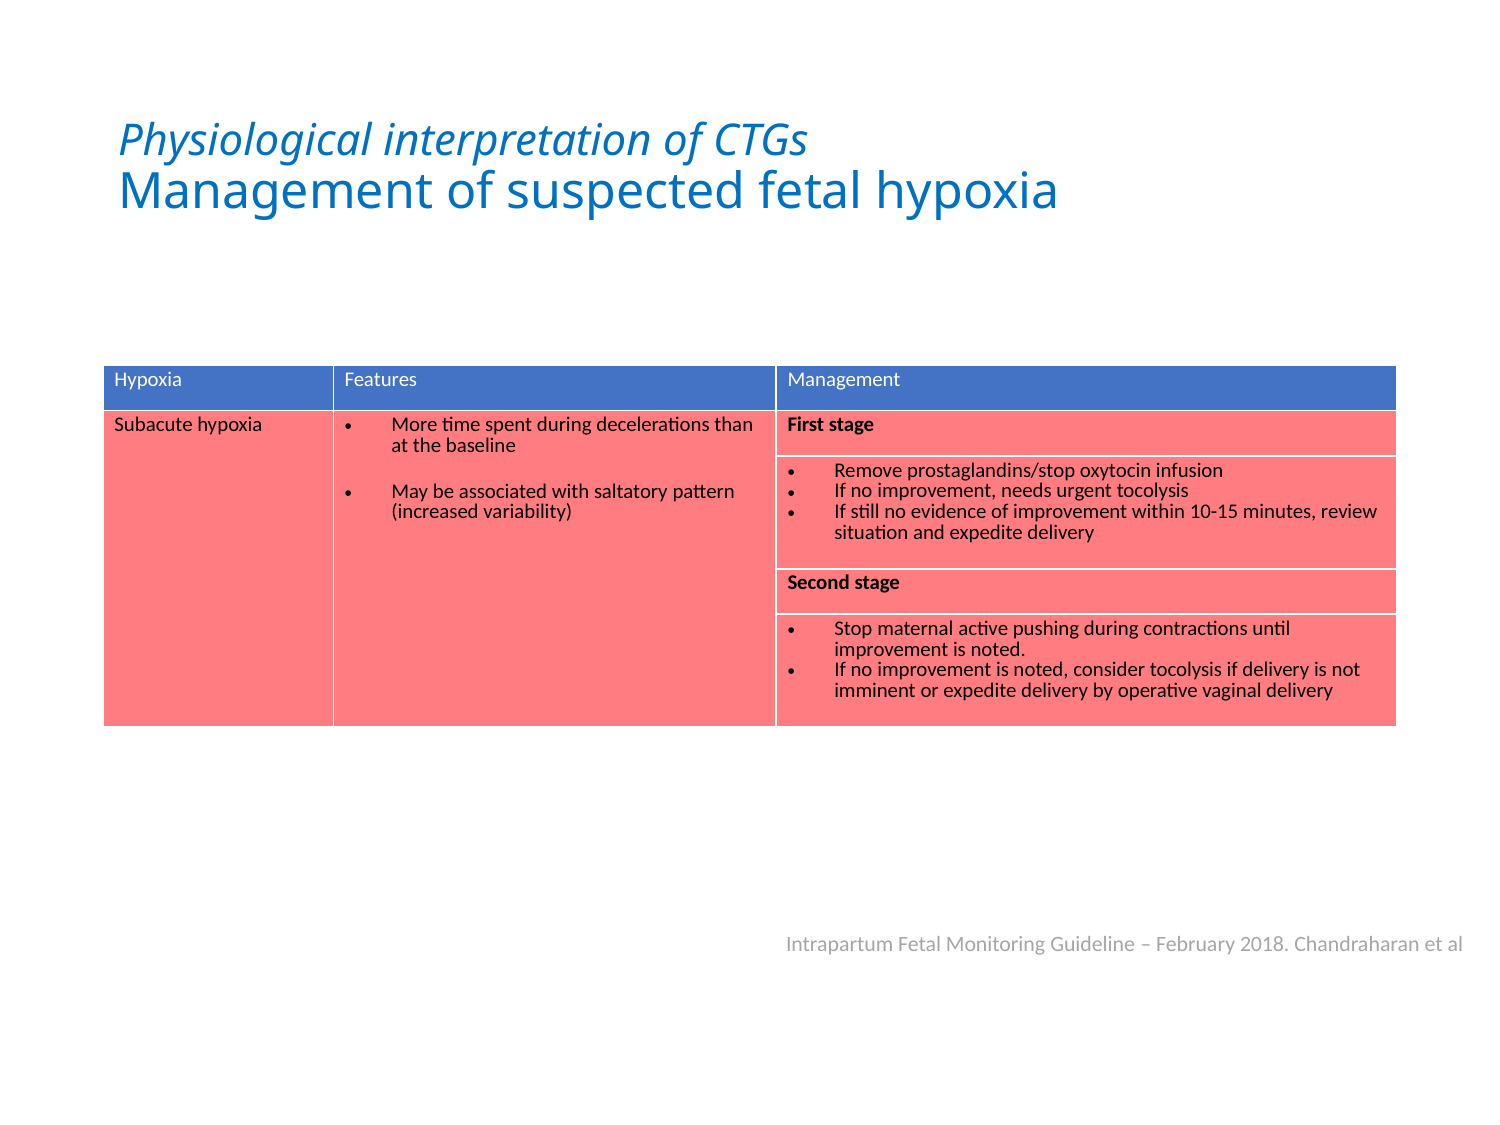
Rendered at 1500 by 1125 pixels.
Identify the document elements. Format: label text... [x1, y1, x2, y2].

table_cell More time spent during decelerations than at the baseline May be associated with saltatory pattern (increased variability) [334, 411, 775, 726]
text_box Intrapartum Fetal Monitoring Guideline – February 2018. Chandraharan et al [771, 921, 1479, 963]
title Physiological interpretation of CTGs Management of suspected fetal hypoxia [103, 59, 1397, 278]
table_header Hypoxia [104, 366, 333, 410]
table_cell Stop maternal active pushing during contractions until improvement is noted. If no improvement is noted, consider tocolysis if delivery is not imminent or expedite delivery by operative vaginal delivery [777, 615, 1396, 726]
table_cell Subacute hypoxia [104, 411, 333, 726]
table_cell Remove prostaglandins/stop oxytocin infusion If no improvement, needs urgent tocolysis If still no evidence of improvement within 10-15 minutes, review situation and expedite delivery [777, 457, 1396, 568]
table_header Features [334, 366, 775, 410]
table_header Management [777, 366, 1396, 410]
table_cell First stage [777, 411, 1396, 455]
table_cell Second stage [777, 570, 1396, 613]
